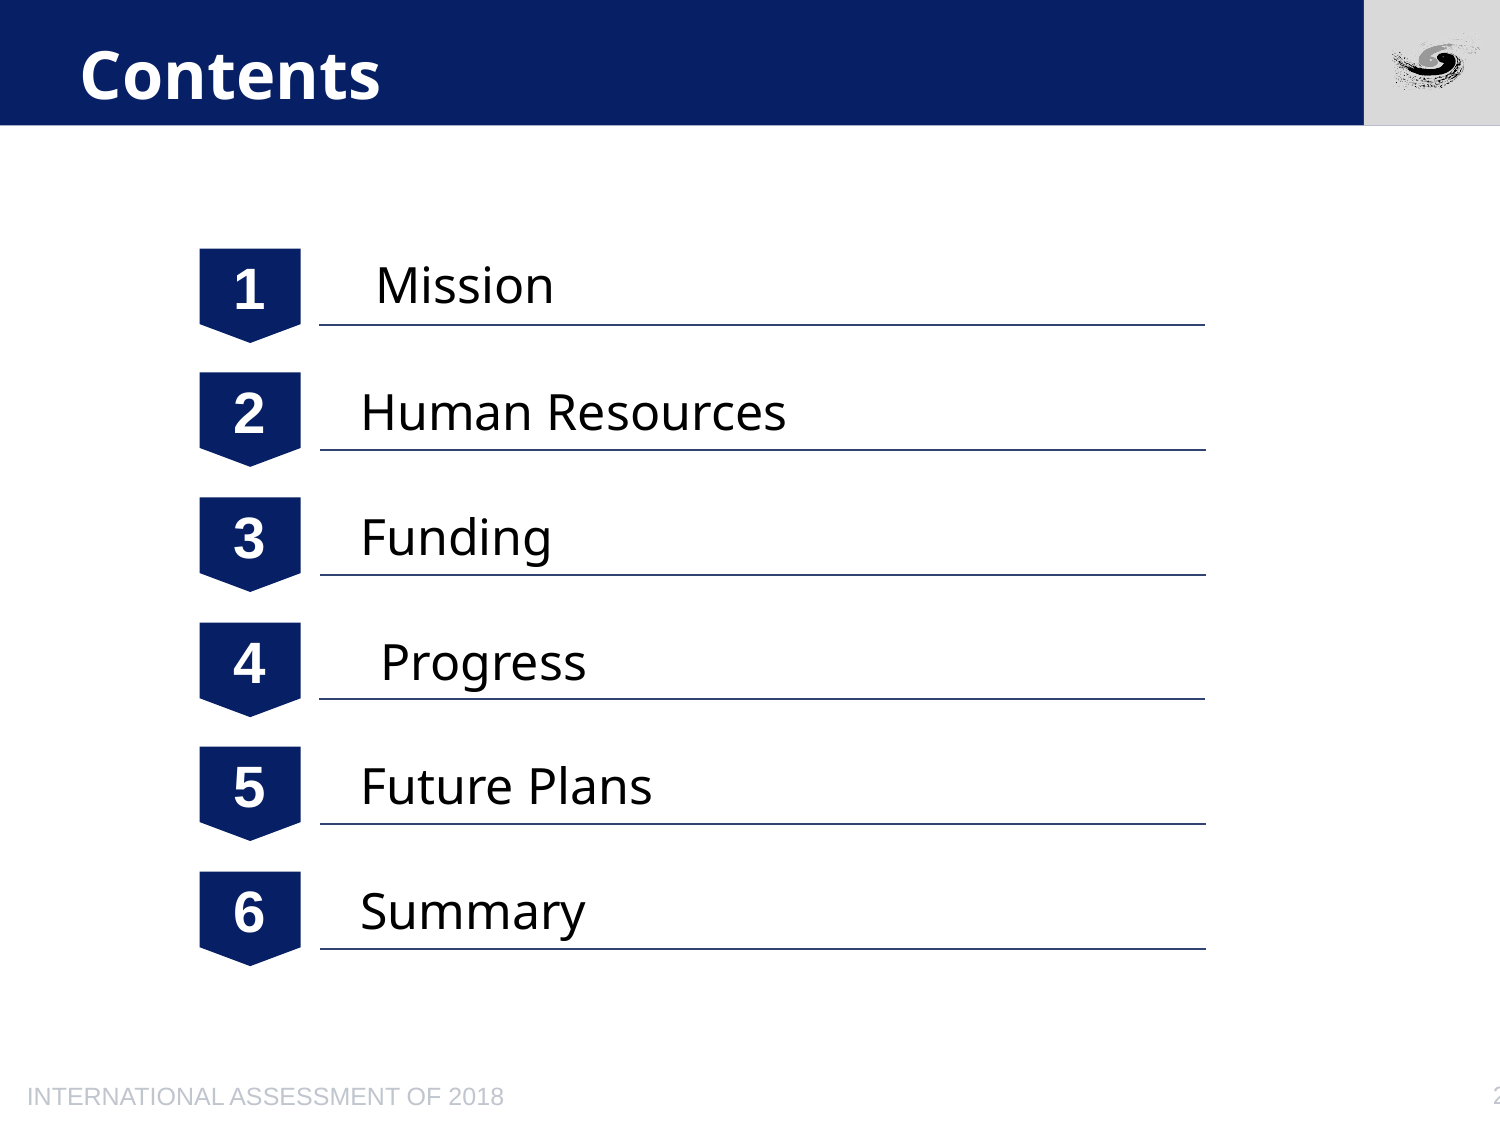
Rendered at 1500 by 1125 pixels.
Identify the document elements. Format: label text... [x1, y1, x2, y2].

text_box 1 [199, 248, 301, 343]
text_box Mission [360, 246, 571, 322]
text_box 2 [199, 372, 301, 467]
text_box Human Resources [345, 372, 1049, 448]
text_box Progress [365, 623, 603, 698]
text_box 6 [199, 871, 301, 967]
title Contents [64, 29, 1354, 126]
text_box 5 [199, 746, 301, 842]
text_box 4 [199, 622, 301, 718]
text_box Summary [345, 872, 1049, 948]
text_box Future Plans [345, 747, 1049, 822]
picture [1390, 31, 1481, 91]
text_box Funding [345, 498, 1049, 573]
text_box 3 [199, 497, 301, 592]
